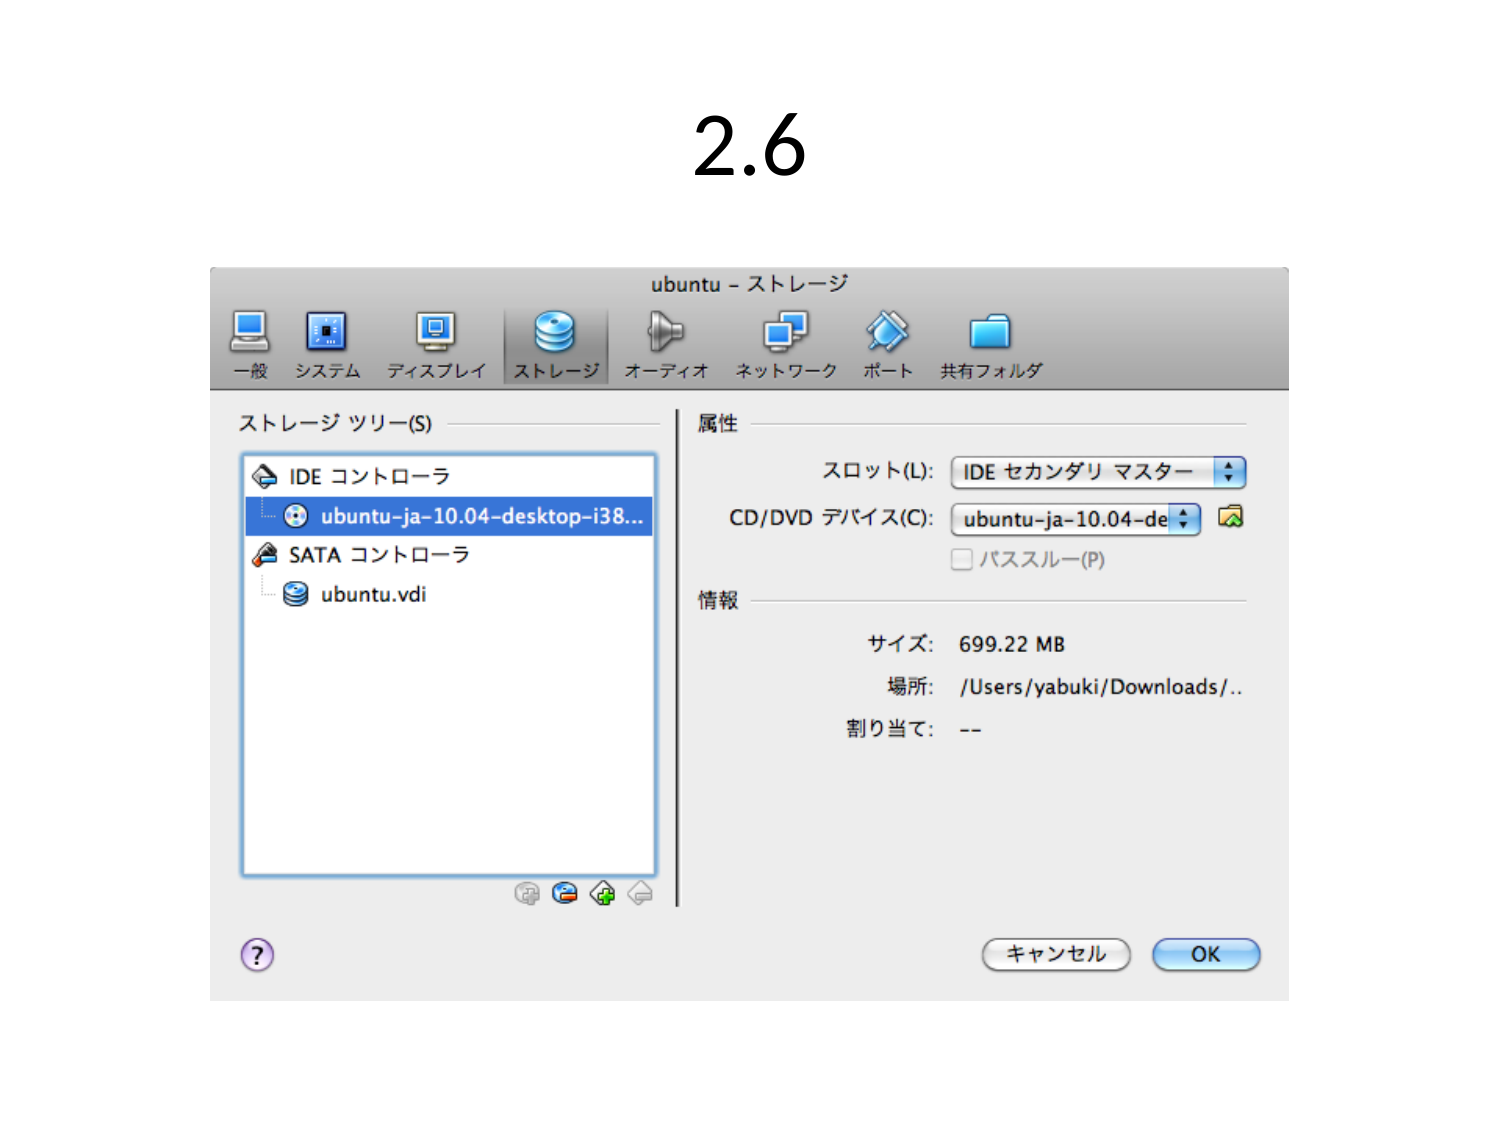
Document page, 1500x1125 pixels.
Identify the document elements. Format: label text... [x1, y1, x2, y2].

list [210, 267, 1290, 1001]
title 2.6 [75, 45, 1425, 233]
